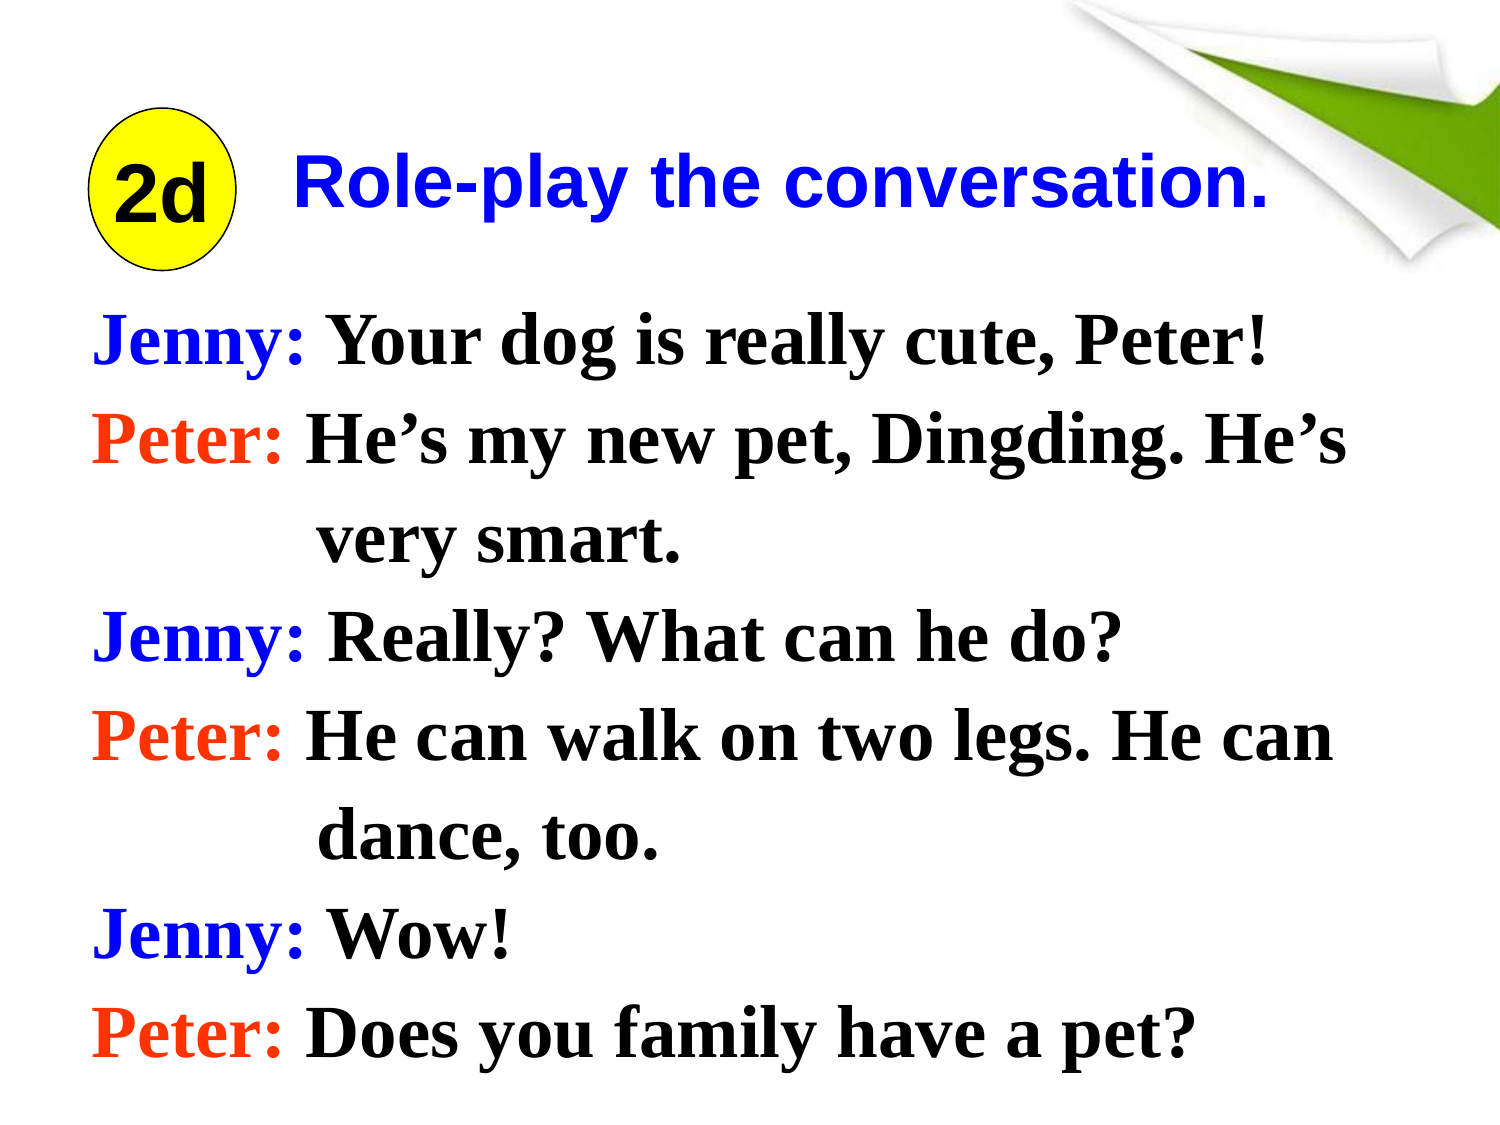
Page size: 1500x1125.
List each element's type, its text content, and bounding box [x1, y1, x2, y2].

text_box Role-play the conversation. [277, 125, 1306, 231]
text_box Jenny: Your dog is really cute, Peter! Peter: He’s my new pet, Dingding. He’s very smart. Jenny: Really? What can he do? Peter: He can walk on two legs. He can dance, too. Jenny: Wow! Peter: Does you family have a pet? [76, 273, 1448, 1080]
picture [0, 0, 1500, 1125]
text_box 2d [88, 108, 236, 271]
